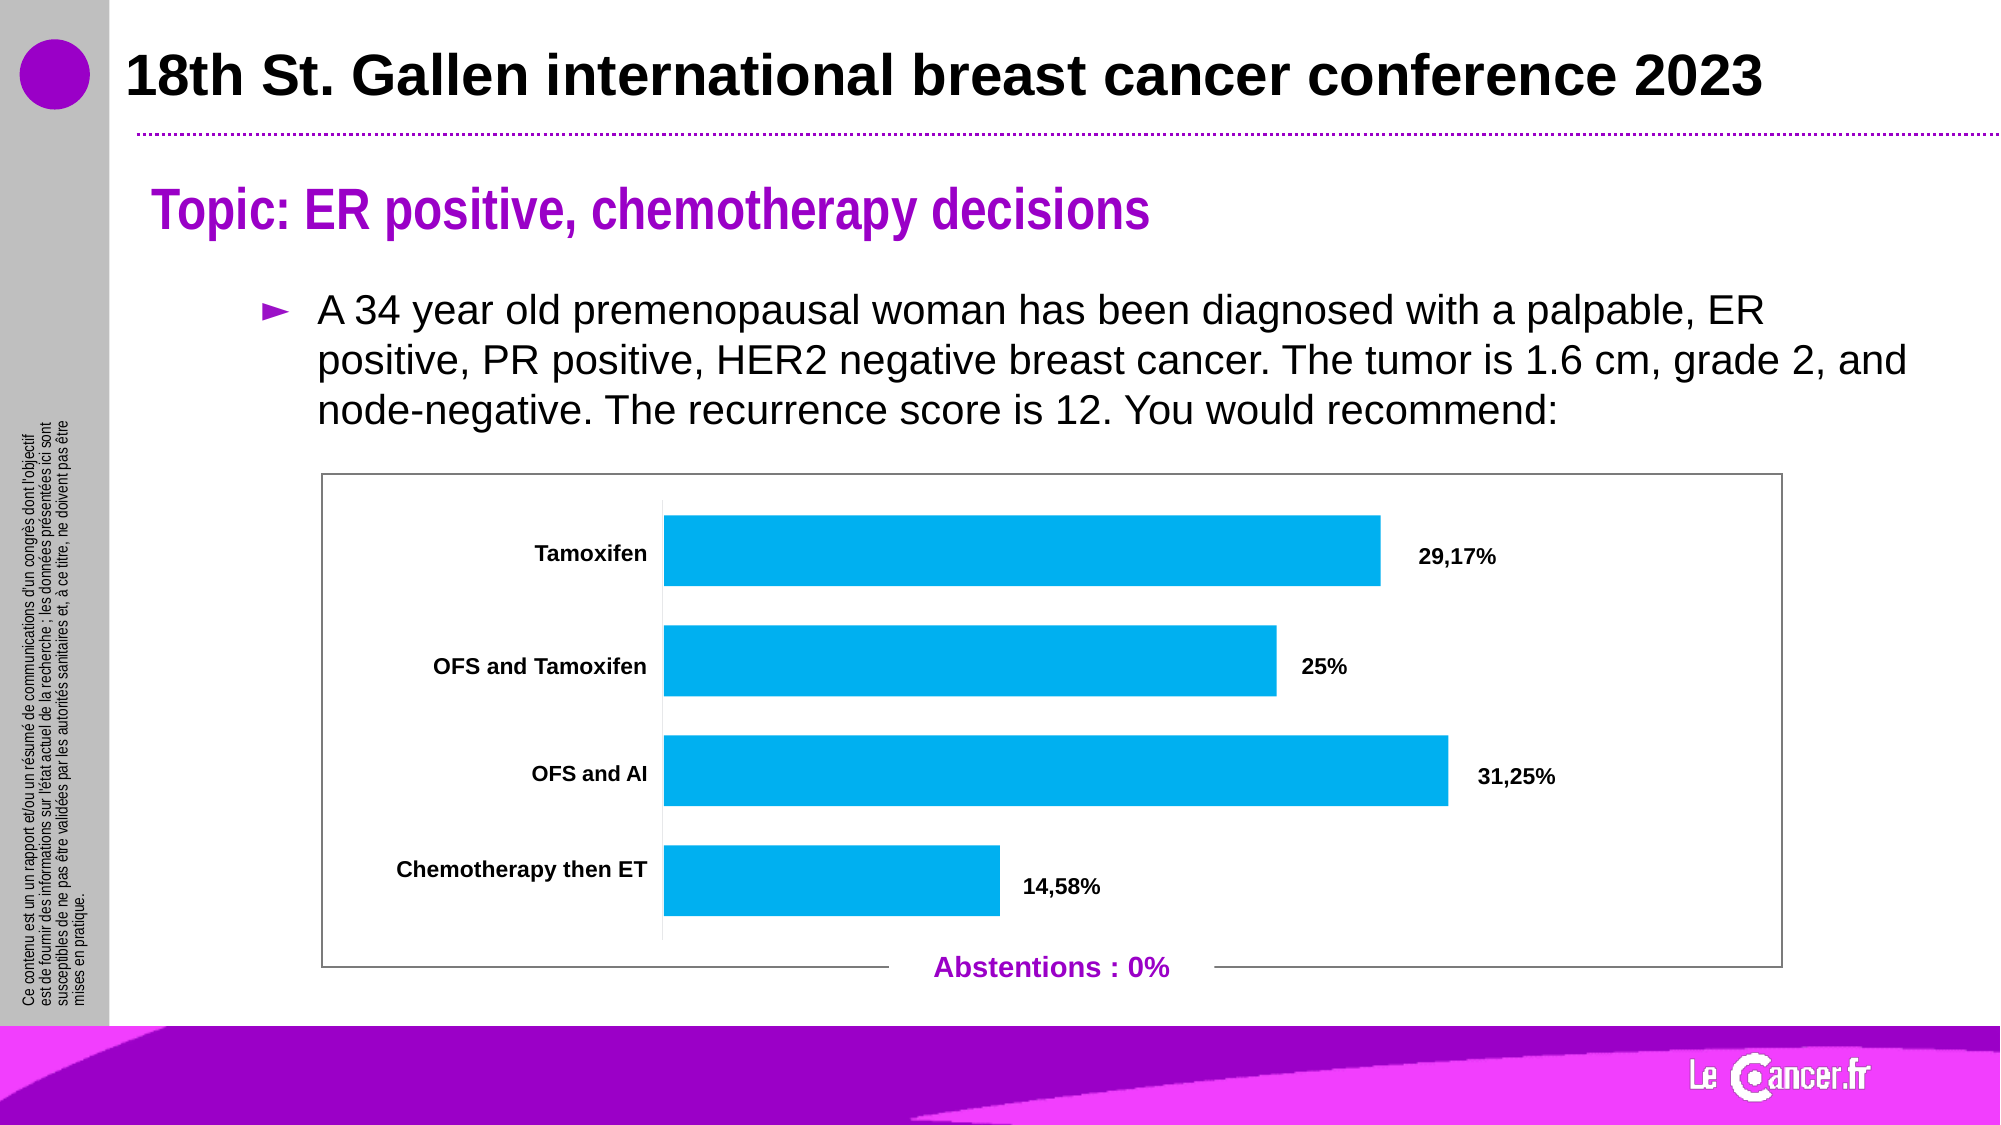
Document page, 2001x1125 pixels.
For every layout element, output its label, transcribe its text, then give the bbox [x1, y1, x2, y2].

list A 34 year old premenopausal woman has been diagnosed with a palpable, ER positive, PR positive, HER2 negative breast cancer. The tumor is 1.6 cm, grade 2, and node-negative. The recurrence score is 12. You would recommend: [247, 275, 1943, 441]
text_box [378, 500, 1579, 940]
text_box [321, 473, 1783, 968]
title 18th St. Gallen international breast cancer conference 2023 [110, 37, 1922, 152]
text_box Abstentions : 0% [889, 941, 1215, 992]
picture [0, 1026, 2000, 1125]
list Topic: ER positive, chemotherapy decisions [136, 171, 1832, 267]
